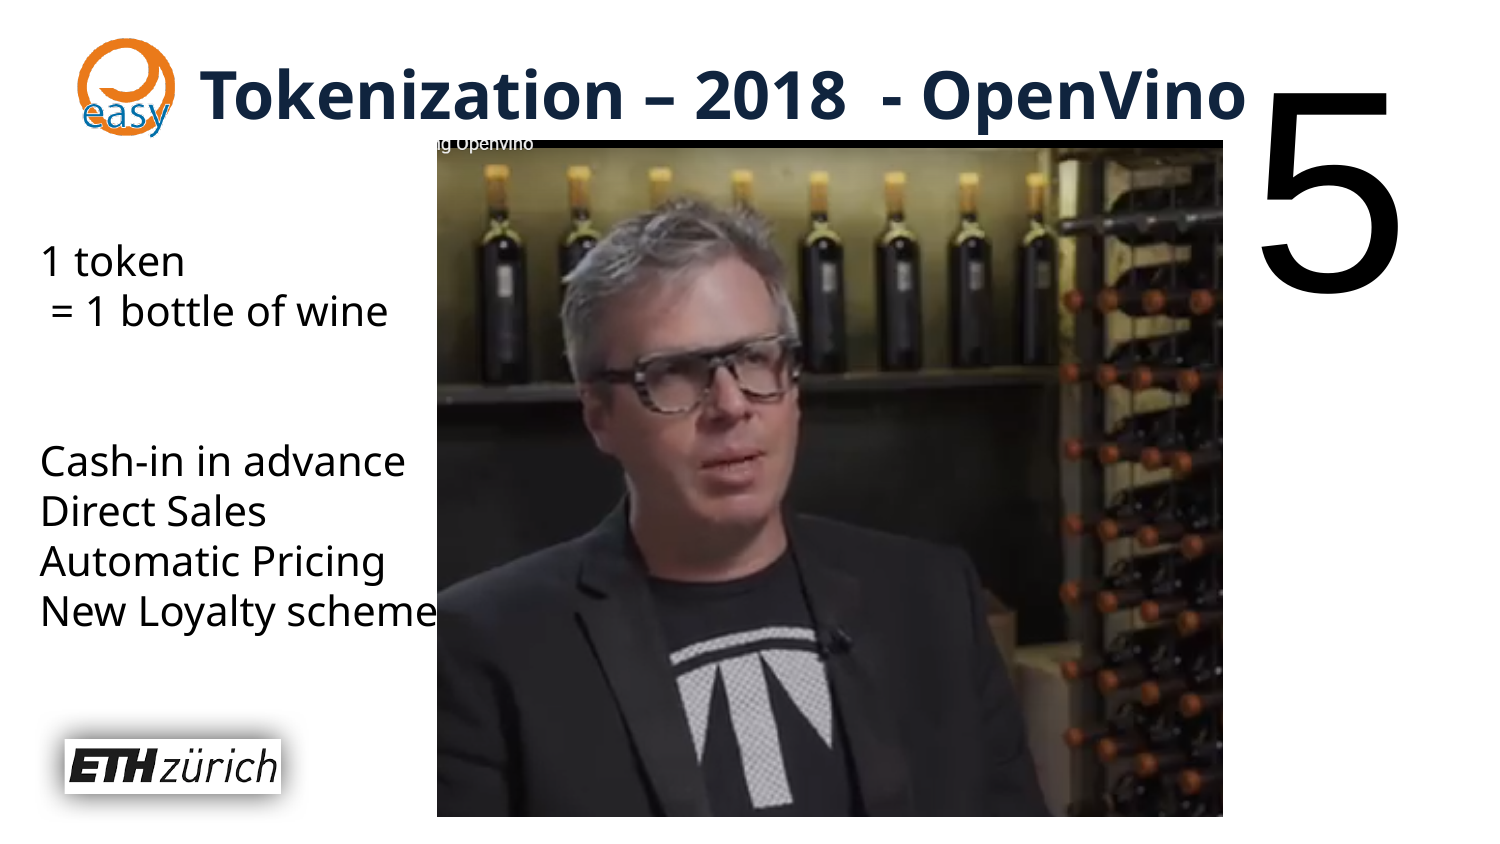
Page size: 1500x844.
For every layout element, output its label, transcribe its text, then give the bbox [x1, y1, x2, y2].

text_box 5 [1242, 0, 1435, 356]
picture [436, 139, 1223, 817]
text_box Tokenization – 2018 - OpenVino [192, 45, 1242, 141]
text_box 1 token = 1 bottle of wine Cash-in in advance Direct Sales Automatic Pricing New Loyalty scheme [24, 227, 431, 688]
picture [75, 36, 177, 141]
picture [64, 738, 282, 795]
